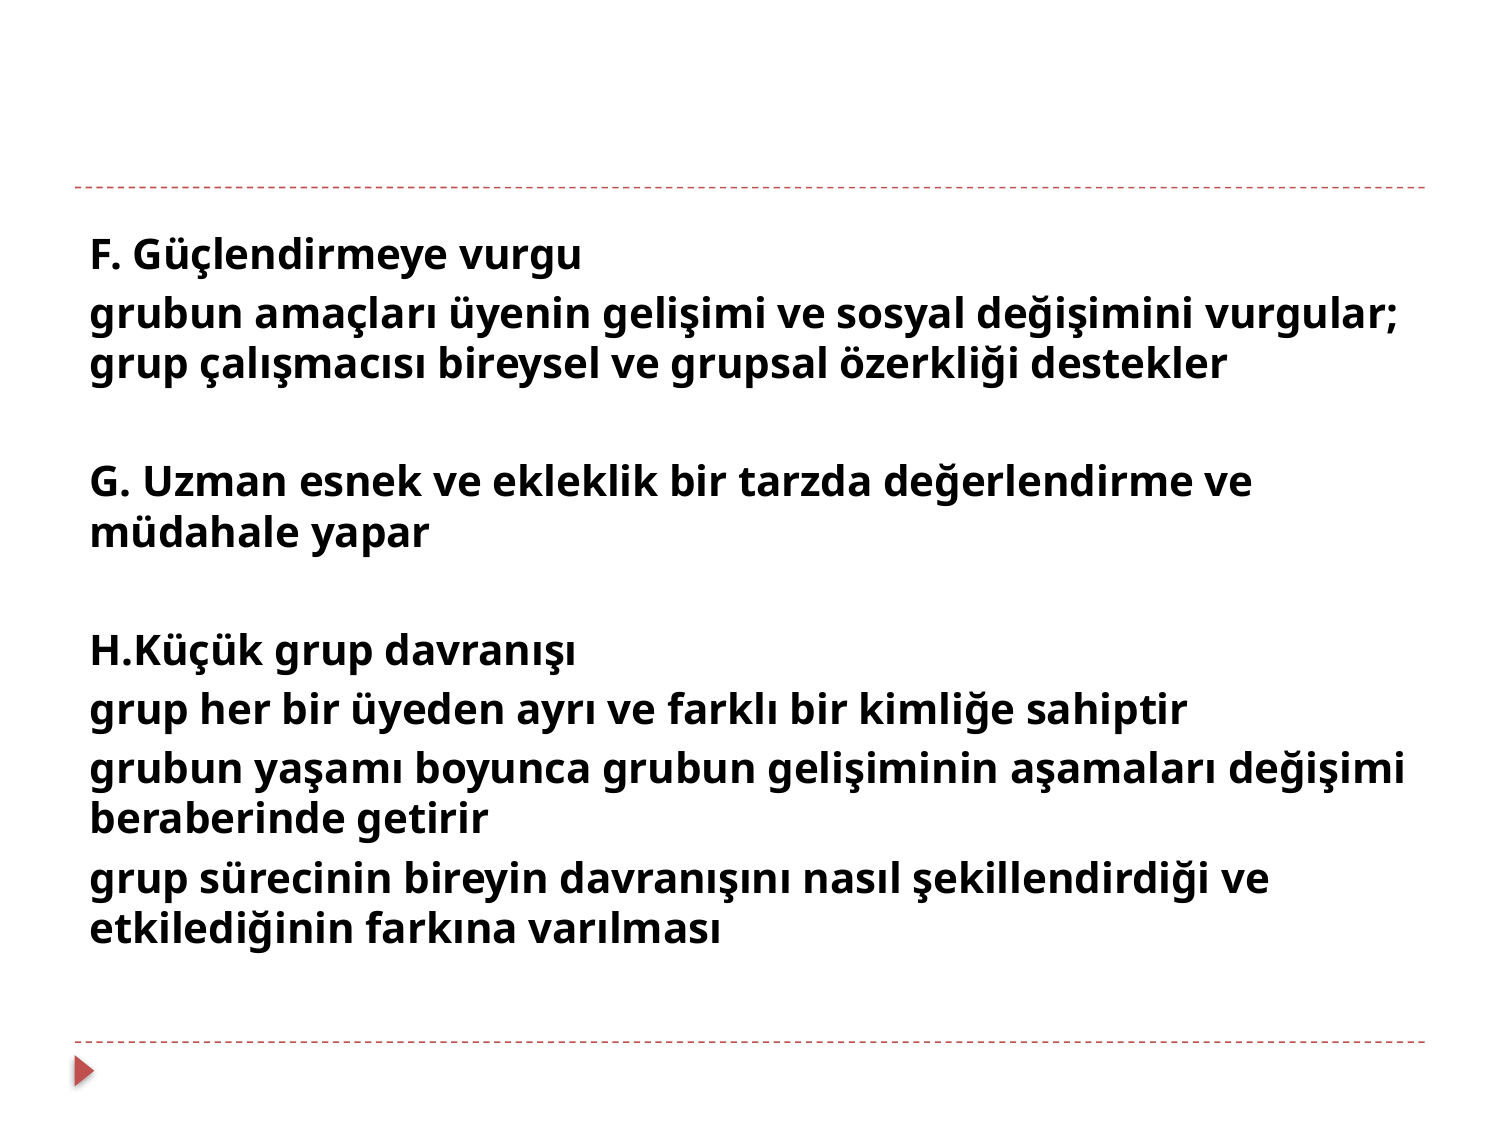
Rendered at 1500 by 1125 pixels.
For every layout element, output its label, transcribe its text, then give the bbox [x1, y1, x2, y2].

list F. Güçlendirmeye vurgu grubun amaçları üyenin gelişimi ve sosyal değişimini vurgular; grup çalışmacısı bireysel ve grupsal özerkliği destekler G. Uzman esnek ve ekleklik bir tarzda değerlendirme ve müdahale yapar H.Küçük grup davranışı grup her bir üyeden ayrı ve farklı bir kimliğe sahiptir grubun yaşamı boyunca grubun gelişiminin aşamaları değişimi beraberinde getirir grup sürecinin bireyin davranışını nasıl şekillendirdiği ve etkilediğinin farkına varılması [75, 219, 1425, 1010]
